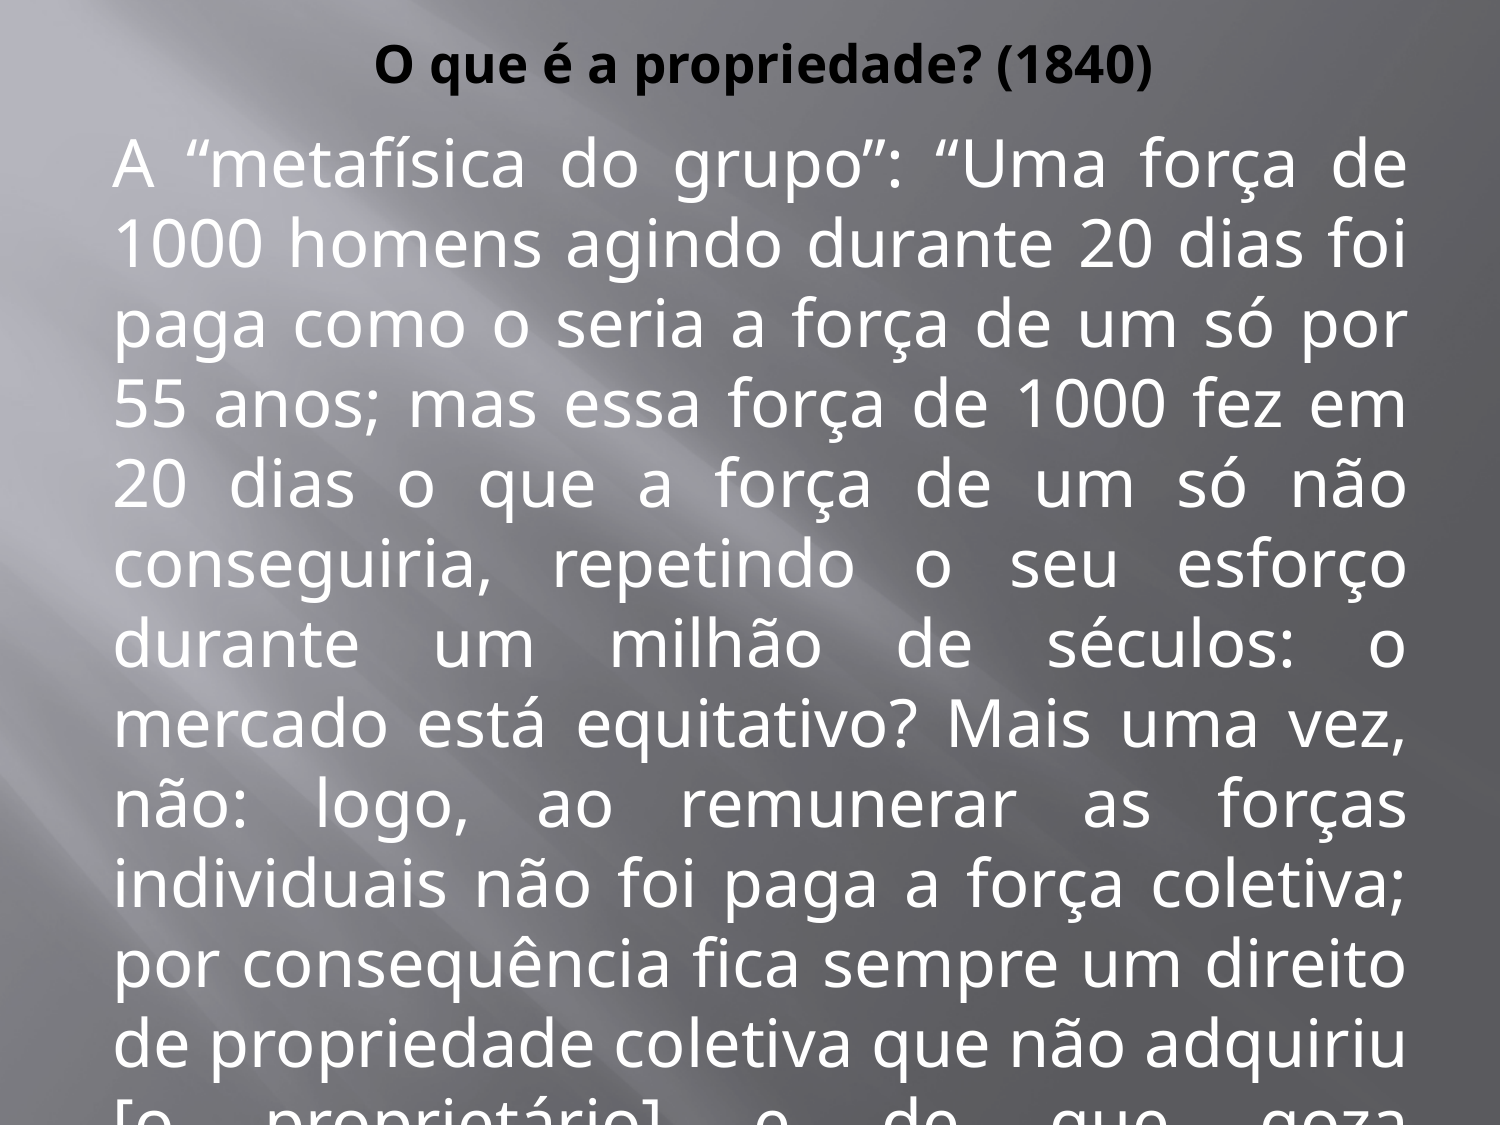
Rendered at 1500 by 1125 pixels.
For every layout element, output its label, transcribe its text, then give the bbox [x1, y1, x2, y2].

list A “metafísica do grupo”: “Uma força de 1000 homens agindo durante 20 dias foi paga como o seria a força de um só por 55 anos; mas essa força de 1000 fez em 20 dias o que a força de um só não conseguiria, repetindo o seu esforço durante um milhão de séculos: o mercado está equitativo? Mais uma vez, não: logo, ao remunerar as forças individuais não foi paga a força coletiva; por consequência fica sempre um direito de propriedade coletiva que não adquiriu [o proprietário] e de que goza injustamente”. [75, 113, 1425, 1094]
title O que é a propriedade? (1840) [88, 22, 1439, 102]
